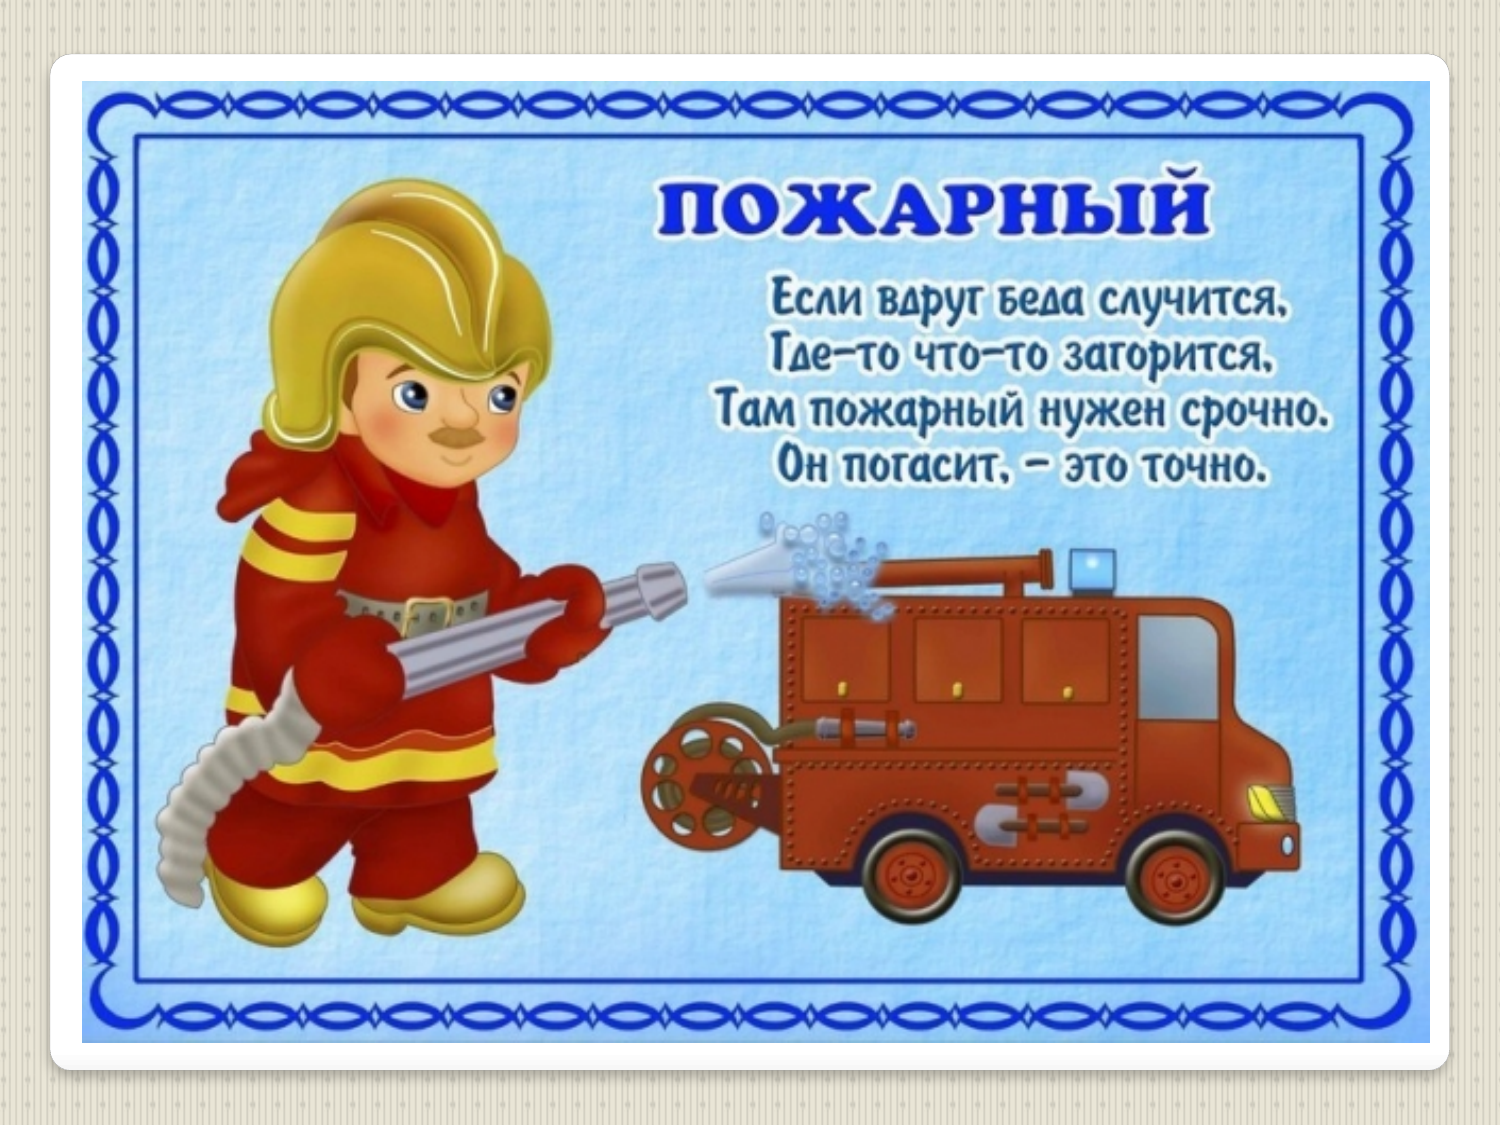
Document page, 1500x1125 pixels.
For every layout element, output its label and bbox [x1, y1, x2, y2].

picture [81, 81, 1430, 1044]
